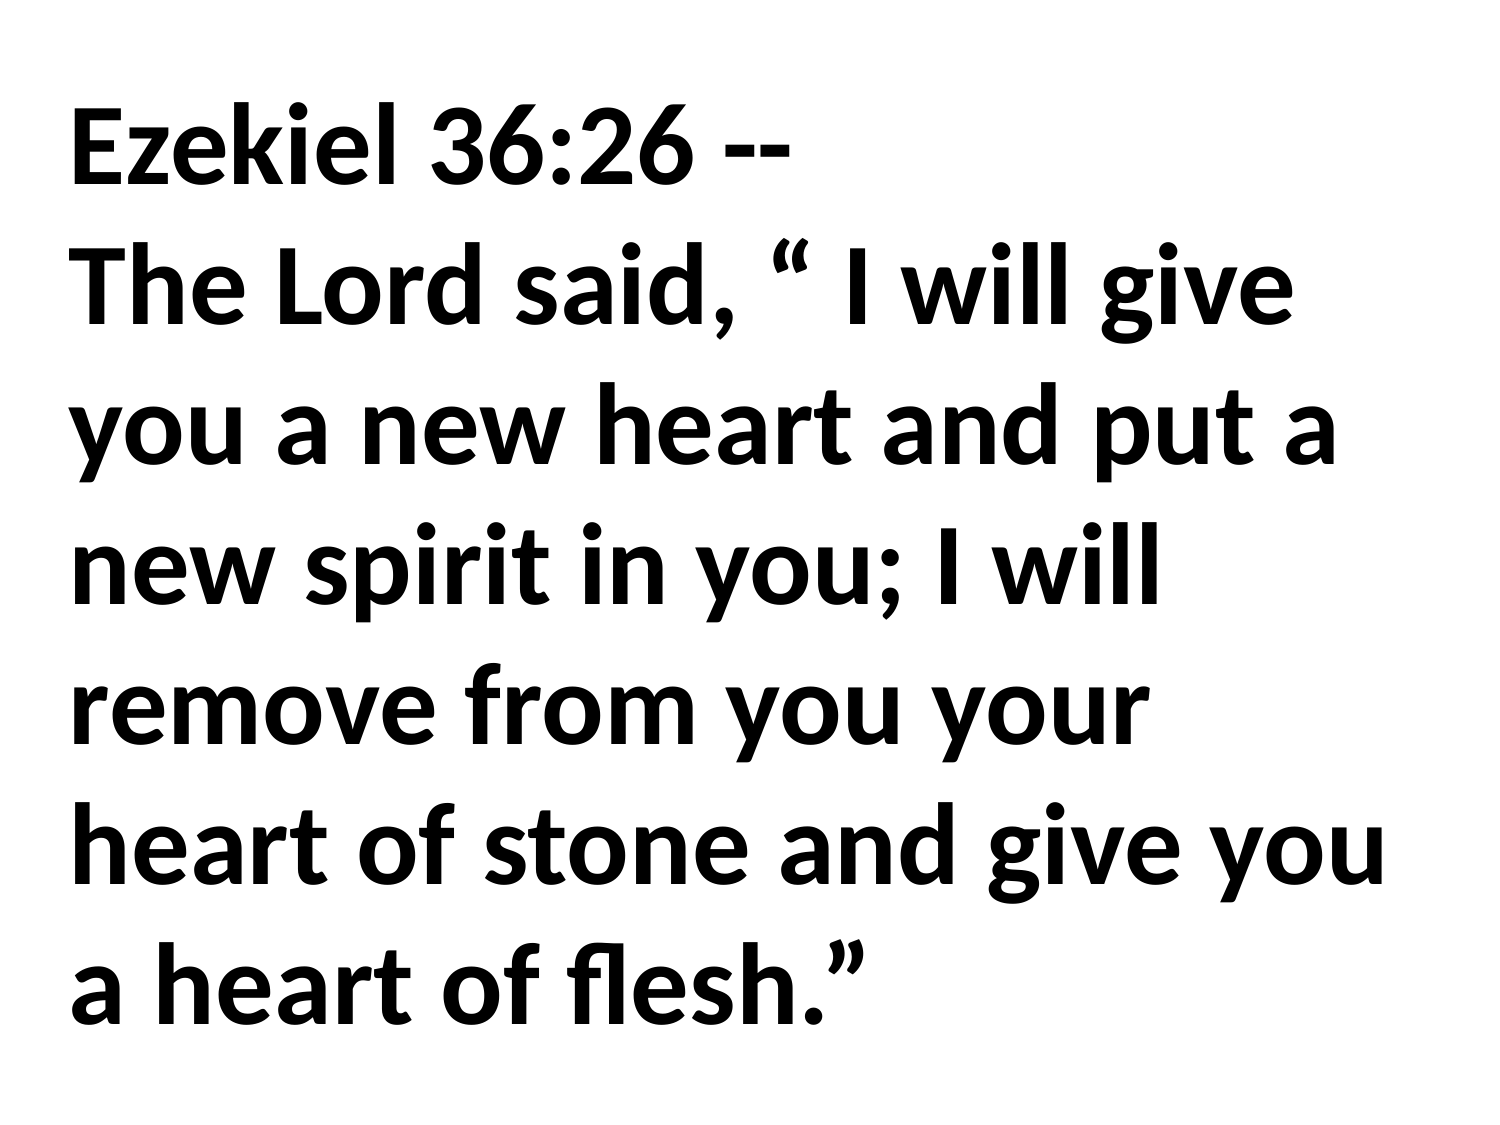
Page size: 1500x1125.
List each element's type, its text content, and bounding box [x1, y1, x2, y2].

text_box Ezekiel 36:26 -- The Lord said, “ I will give you a new heart and put a new spirit in you; I will remove from you your heart of stone and give you a heart of flesh.” [54, 60, 1446, 1055]
